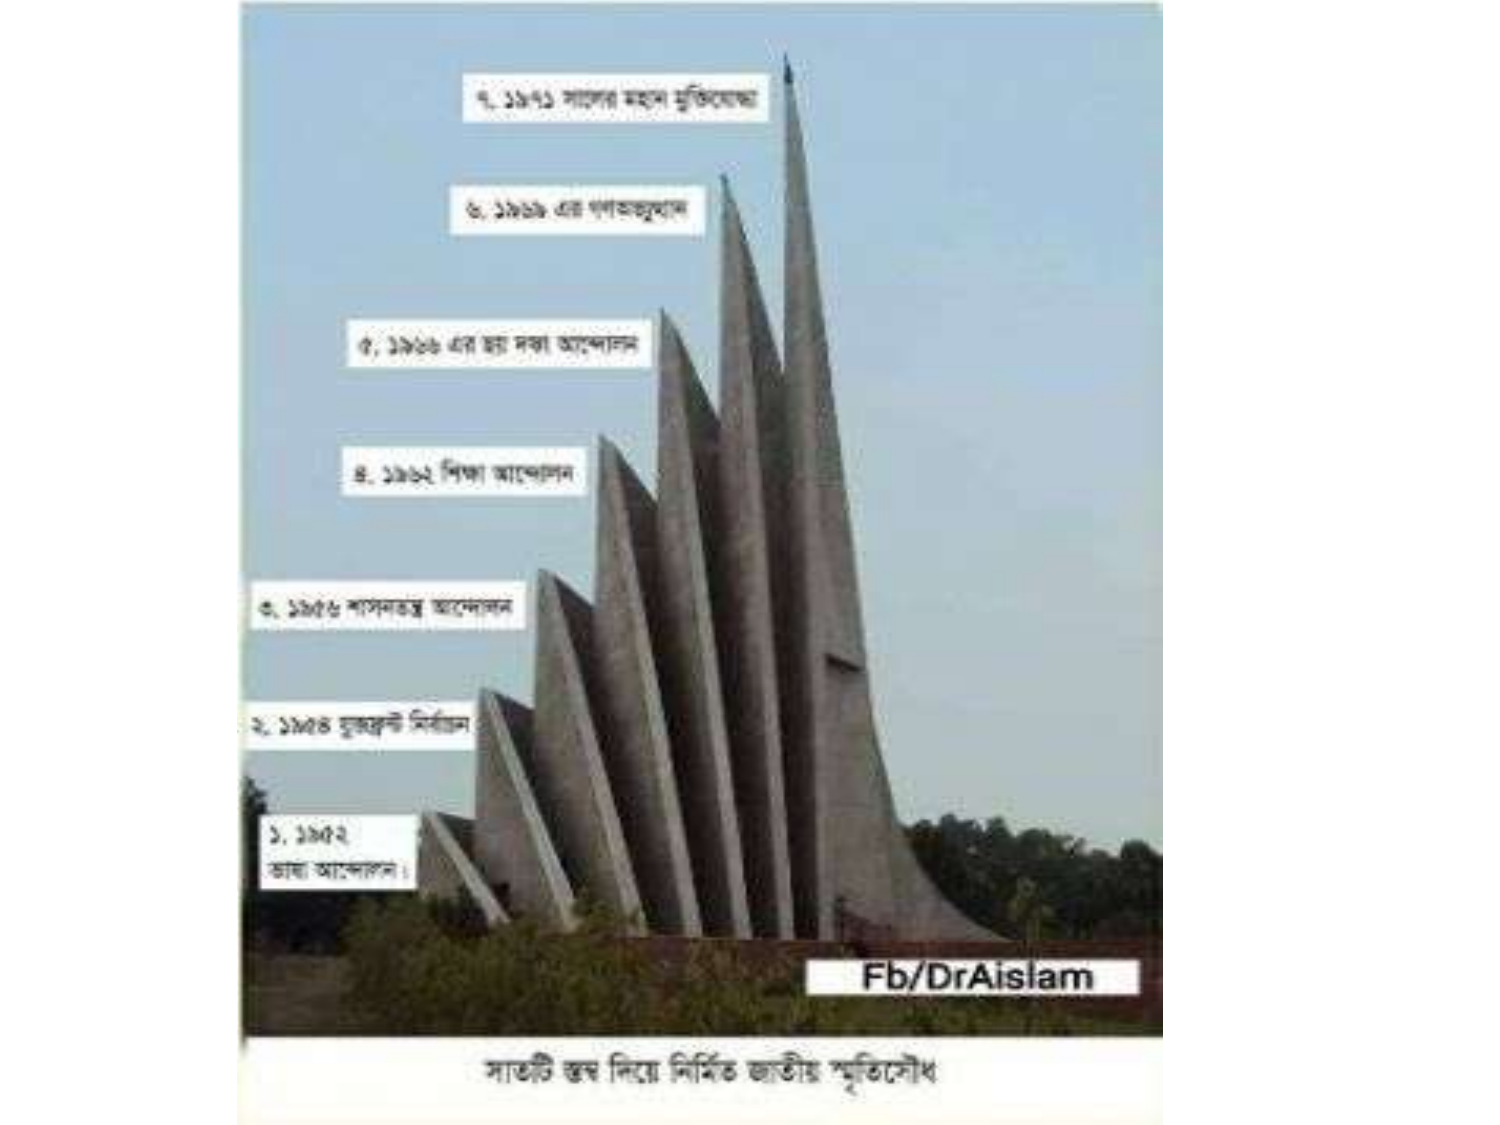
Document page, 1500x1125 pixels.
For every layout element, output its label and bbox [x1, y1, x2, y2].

picture [237, 0, 1163, 1125]
